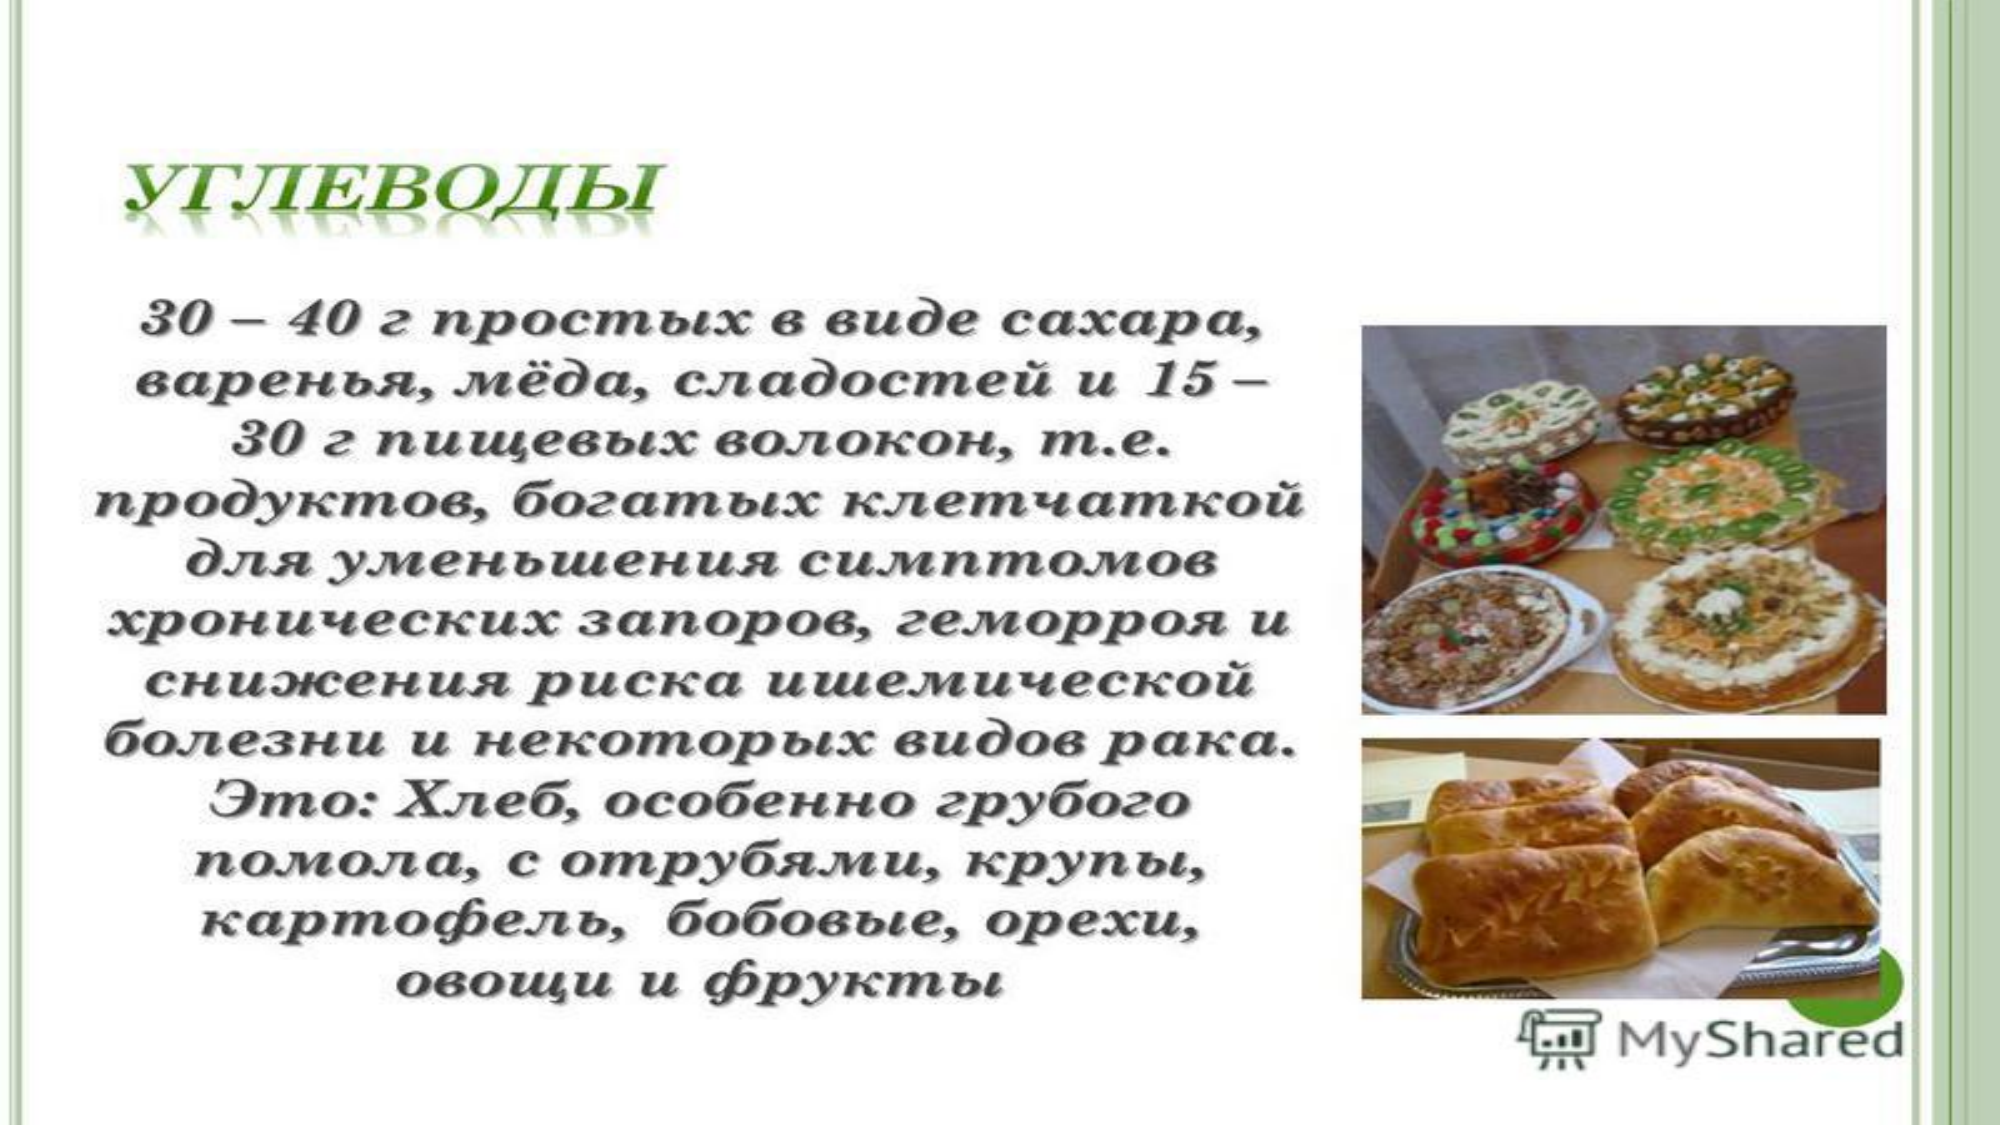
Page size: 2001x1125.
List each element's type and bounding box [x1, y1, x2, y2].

list [0, 0, 2000, 1125]
